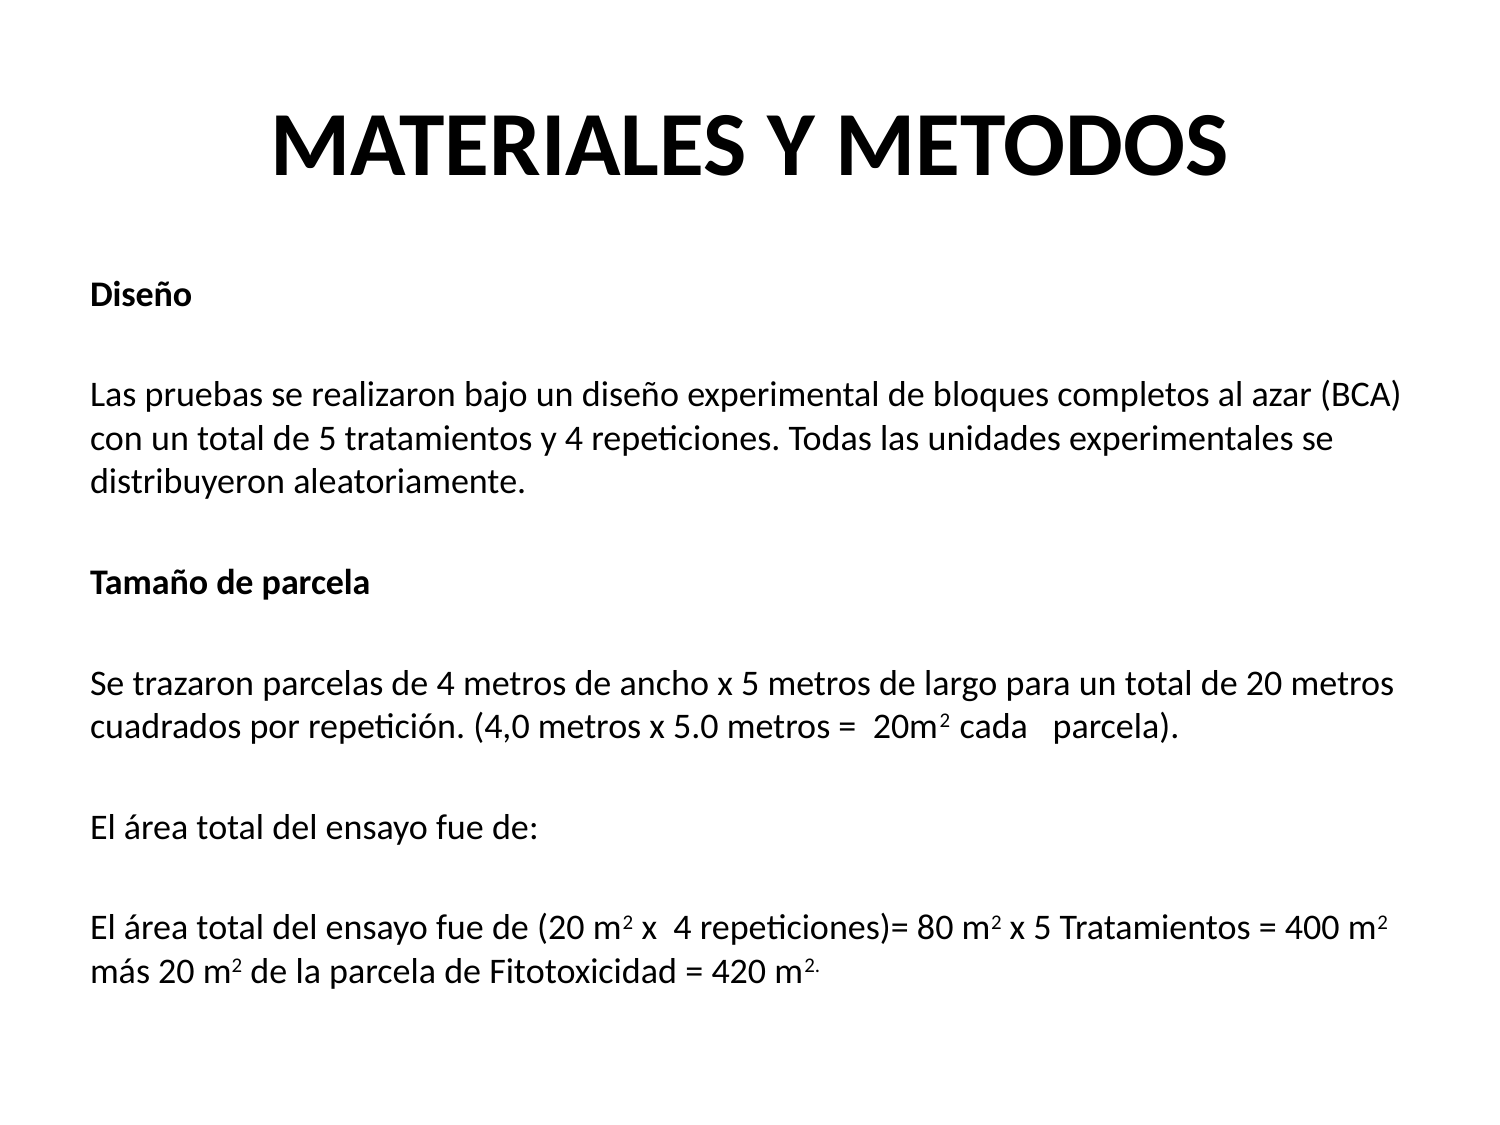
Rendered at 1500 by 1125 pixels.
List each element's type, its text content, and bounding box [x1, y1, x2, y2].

list Diseño Las pruebas se realizaron bajo un diseño experimental de bloques completos al azar (BCA) con un total de 5 tratamientos y 4 repeticiones. Todas las unidades experimentales se distribuyeron aleatoriamente. Tamaño de parcela Se trazaron parcelas de 4 metros de ancho x 5 metros de largo para un total de 20 metros cuadrados por repetición. (4,0 metros x 5.0 metros = 20m2 cada parcela). El área total del ensayo fue de: El área total del ensayo fue de (20 m2 x 4 repeticiones)= 80 m2 x 5 Tratamientos = 400 m2 más 20 m2 de la parcela de Fitotoxicidad = 420 m2. [75, 262, 1425, 1005]
title MATERIALES Y METODOS [75, 45, 1425, 233]
